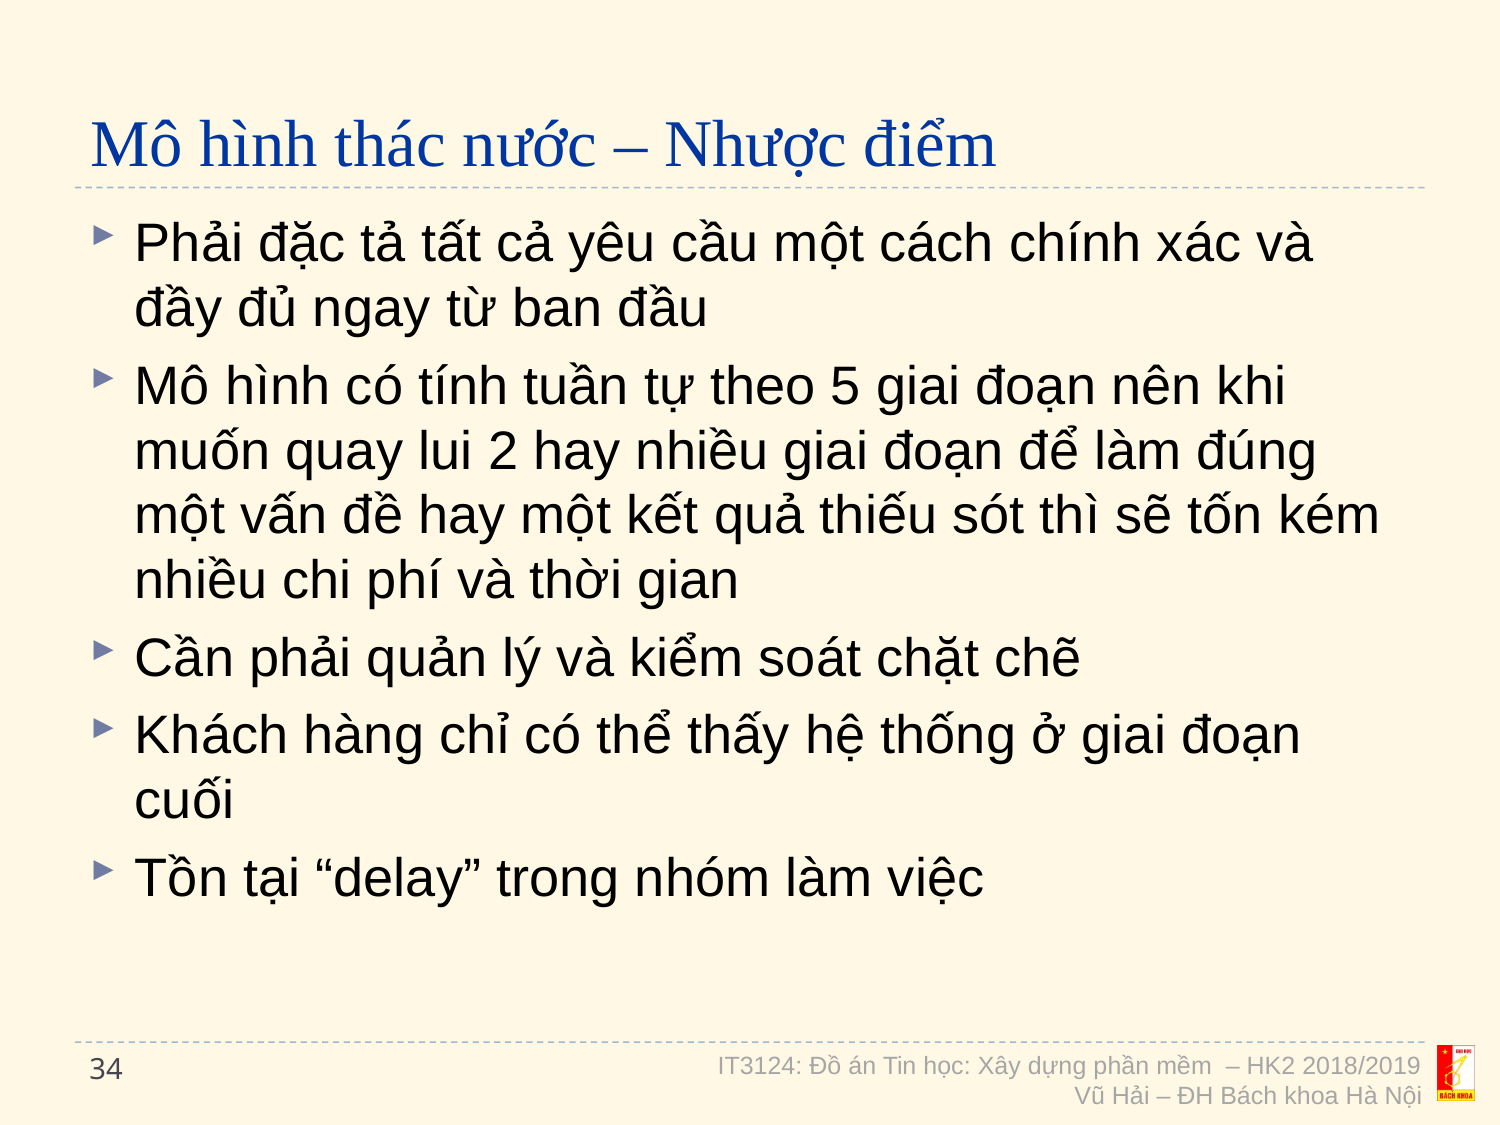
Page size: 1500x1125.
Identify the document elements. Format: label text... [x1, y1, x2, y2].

title Mô hình thác nước – Nhược điểm [74, 24, 1426, 188]
list Phải đặc tả tất cả yêu cầu một cách chính xác và đầy đủ ngay từ ban đầu Mô hình có tính tuần tự theo 5 giai đoạn nên khi muốn quay lui 2 hay nhiều giai đoạn để làm đúng một vấn đề hay một kết quả thiếu sót thì sẽ tốn kém nhiều chi phí và thời gian Cần phải quản lý và kiểm soát chặt chẽ Khách hàng chỉ có thể thấy hệ thống ở giai đoạn cuối Tồn tại “delay” trong nhóm làm việc [74, 199, 1426, 1011]
slide_number 34 [74, 1042, 426, 1103]
picture [1437, 1045, 1475, 1101]
